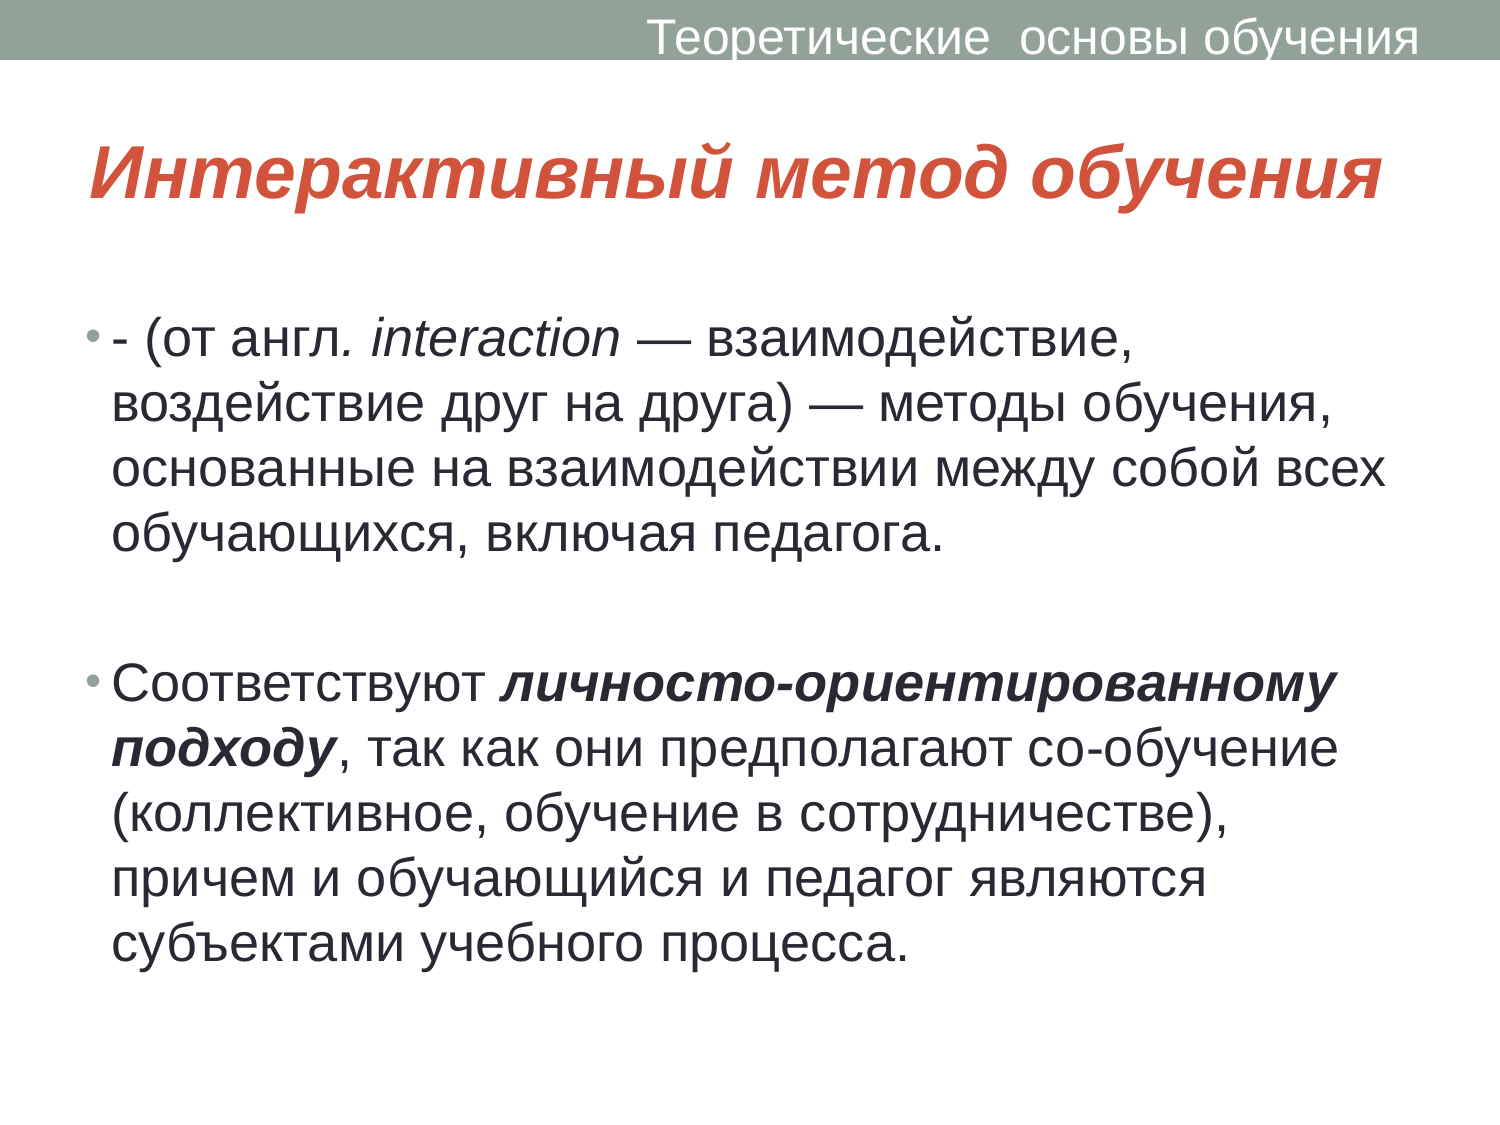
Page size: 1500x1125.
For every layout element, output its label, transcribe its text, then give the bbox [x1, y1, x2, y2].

text_box Теоретические основы обучения [631, 3, 1500, 67]
text_box Интерактивный метод обучения [74, 87, 1425, 250]
text_box - (от англ. interaction — взаимодействие, воздействие друг на друга) — методы обучения, основанные на взаимодействии между собой всех обучающихся, включая педагога. Соответствуют личносто-ориентированному подходу, так как они предполагают со-обучение (коллективное, обучение в сотрудничестве), причем и обучающийся и педагог являются субъектами учебного процесса. [70, 295, 1421, 1096]
